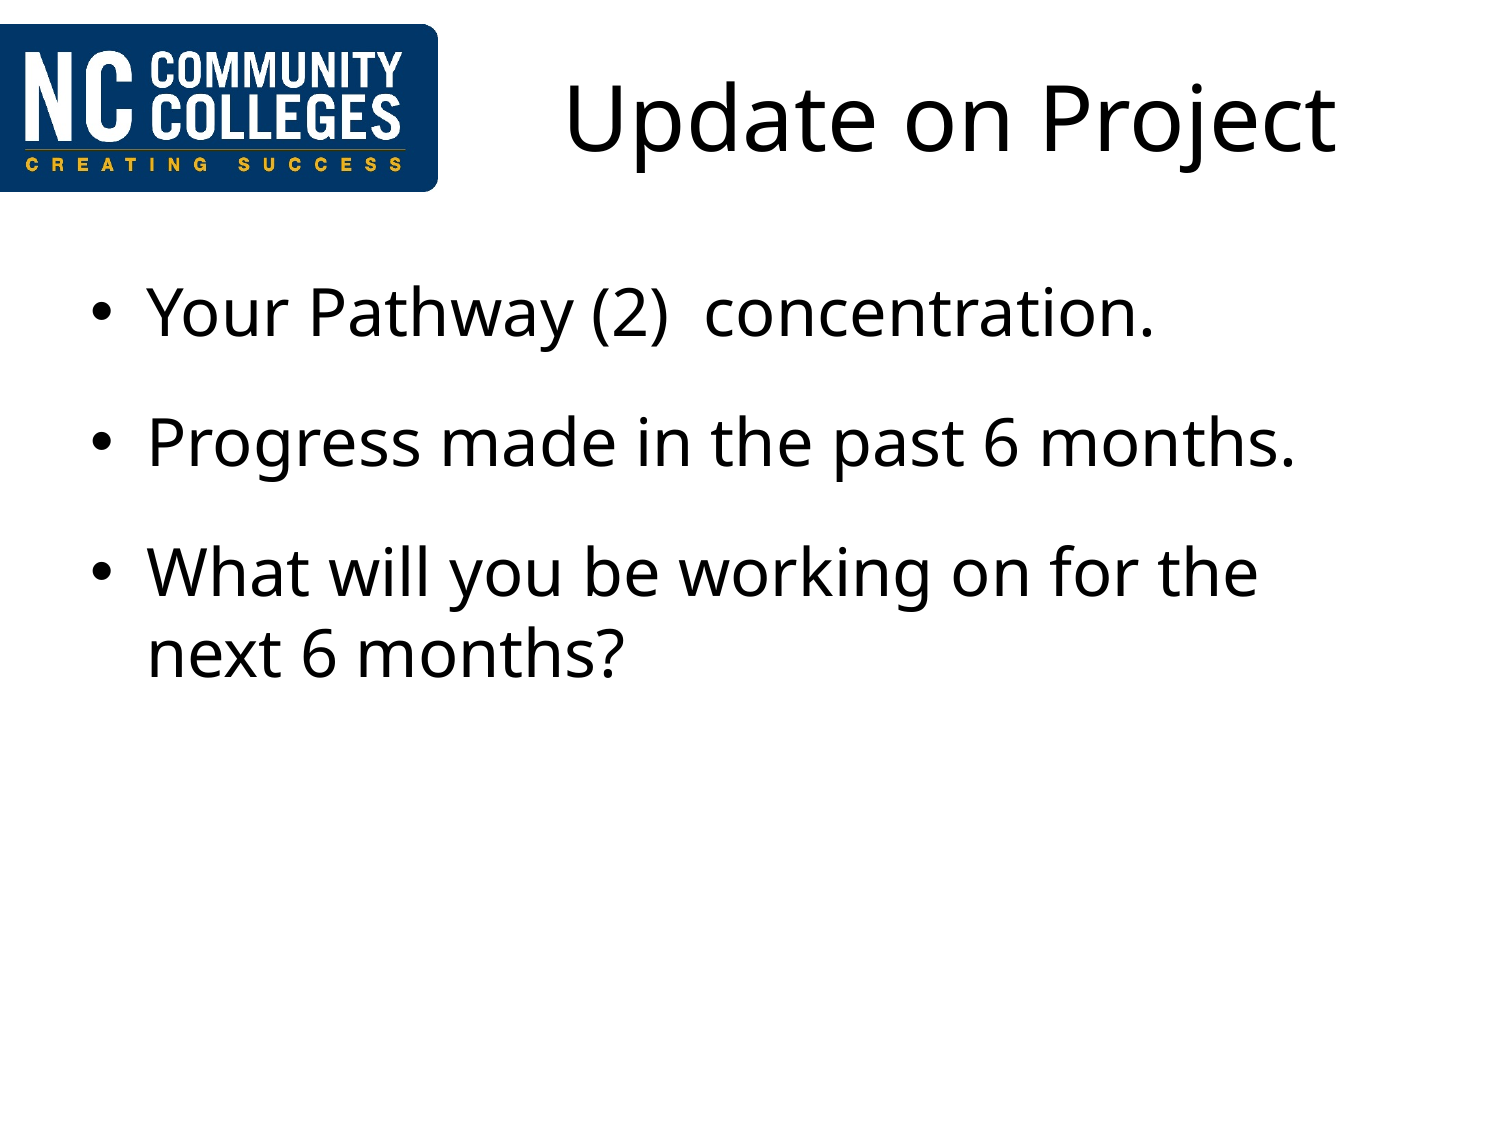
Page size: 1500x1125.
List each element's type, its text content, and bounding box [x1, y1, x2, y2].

title Update on Project [462, 37, 1463, 193]
picture [0, 24, 438, 192]
list Your Pathway (2) concentration. Progress made in the past 6 months. What will you be working on for the next 6 months? [75, 262, 1425, 1005]
